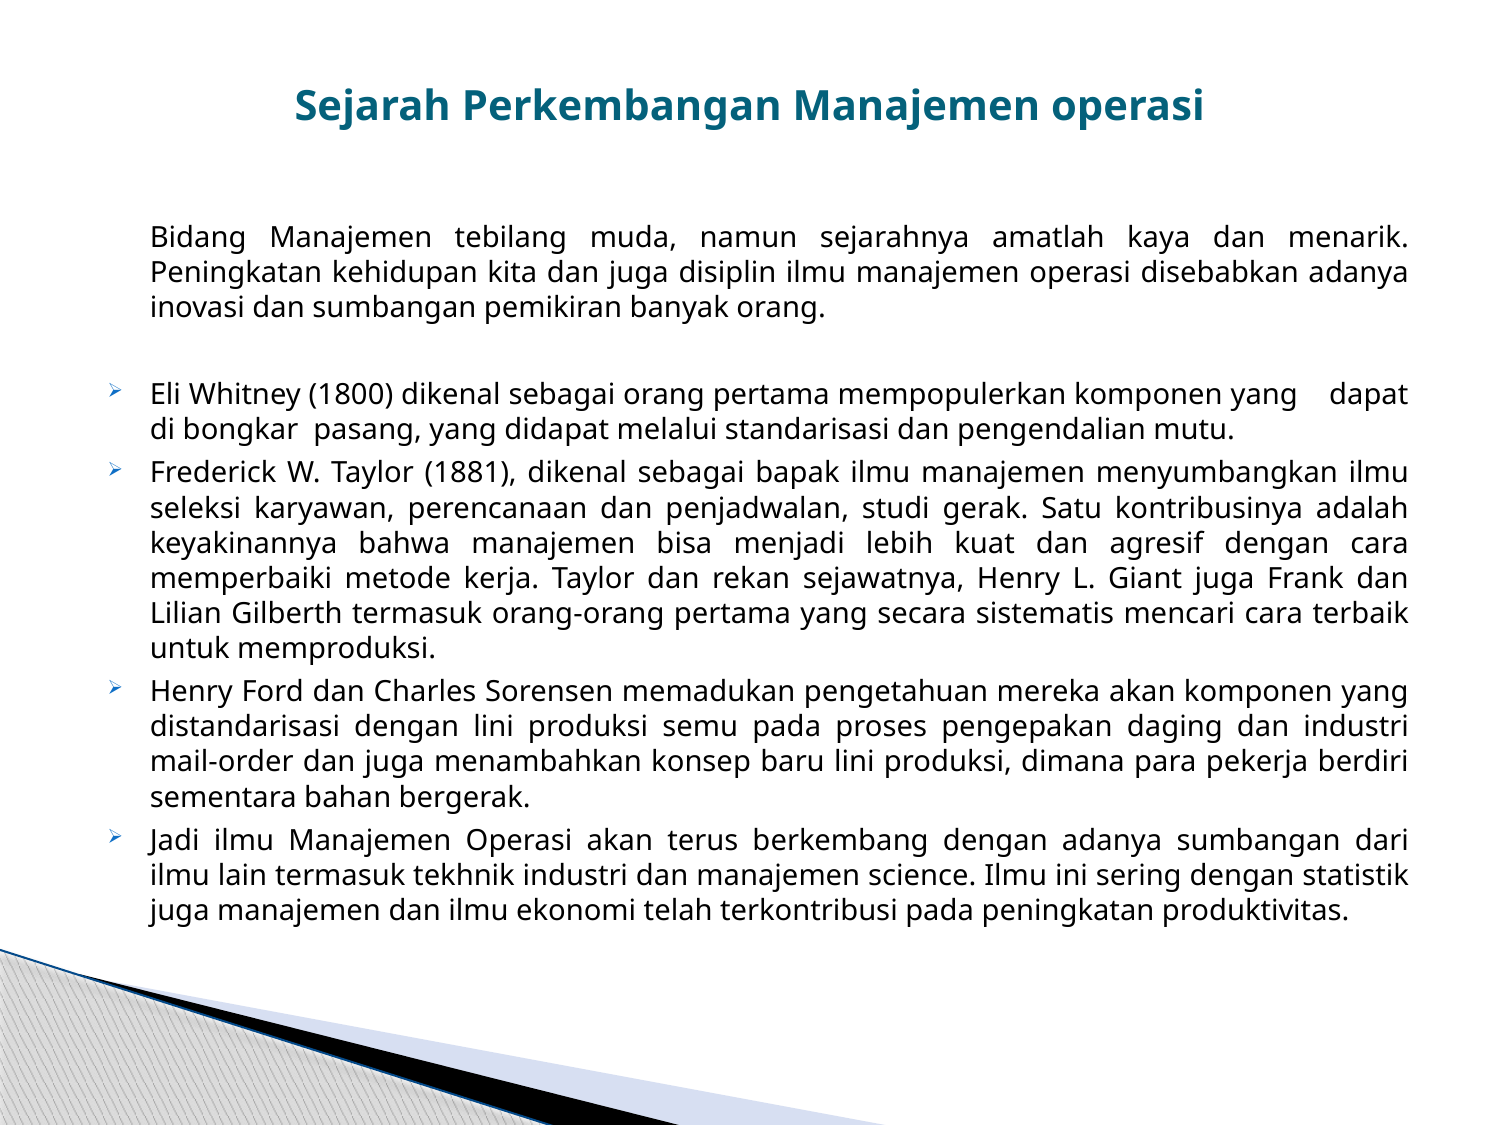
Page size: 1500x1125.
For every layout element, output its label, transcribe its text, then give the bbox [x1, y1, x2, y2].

title Sejarah Perkembangan Manajemen operasi [75, 43, 1425, 164]
list Bidang Manajemen tebilang muda, namun sejarahnya amatlah kaya dan menarik. Peningkatan kehidupan kita dan juga disiplin ilmu manajemen operasi disebabkan adanya inovasi dan sumbangan pemikiran banyak orang. Eli Whitney (1800) dikenal sebagai orang pertama mempopulerkan komponen yang dapat di bongkar pasang, yang didapat melalui standarisasi dan pengendalian mutu. Frederick W. Taylor (1881), dikenal sebagai bapak ilmu manajemen menyumbangkan ilmu seleksi karyawan, perencanaan dan penjadwalan, studi gerak. Satu kontribusinya adalah keyakinannya bahwa manajemen bisa menjadi lebih kuat dan agresif dengan cara memperbaiki metode kerja. Taylor dan rekan sejawatnya, Henry L. Giant juga Frank dan Lilian Gilberth termasuk orang-orang pertama yang secara sistematis mencari cara terbaik untuk memproduksi. Henry Ford dan Charles Sorensen memadukan pengetahuan mereka akan komponen yang distandarisasi dengan lini produksi semu pada proses pengepakan daging dan industri mail-order dan juga menambahkan konsep baru lini produksi, dimana para pekerja berdiri sementara bahan bergerak. Jadi ilmu Manajemen Operasi akan terus berkembang dengan adanya sumbangan dari ilmu lain termasuk tekhnik industri dan manajemen science. Ilmu ini sering dengan statistik juga manajemen dan ilmu ekonomi telah terkontribusi pada peningkatan produktivitas. [75, 210, 1425, 1032]
